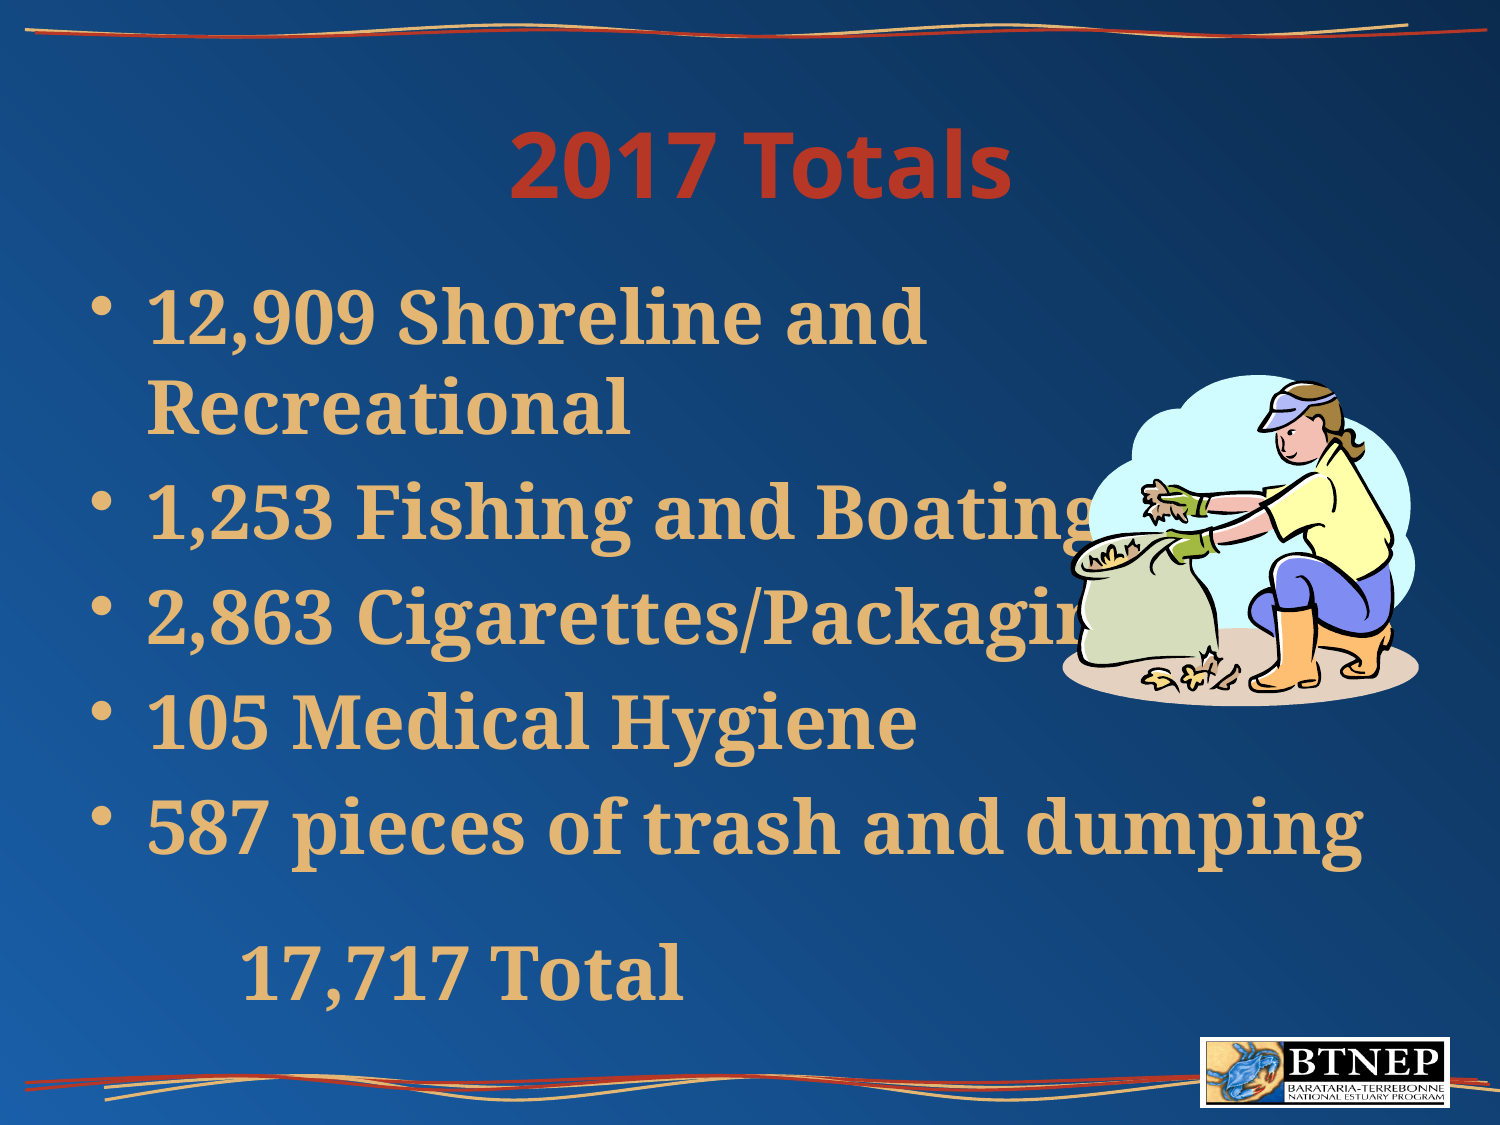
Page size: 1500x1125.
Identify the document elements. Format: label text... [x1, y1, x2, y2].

list 12,909 Shoreline and Recreational 1,253 Fishing and Boating 2,863 Cigarettes/Packaging 105 Medical Hygiene 587 pieces of trash and dumping 17,717 Total [75, 262, 1425, 1005]
picture [1062, 374, 1420, 707]
title 2017 Totals [75, 99, 1425, 262]
picture [1200, 1037, 1450, 1108]
